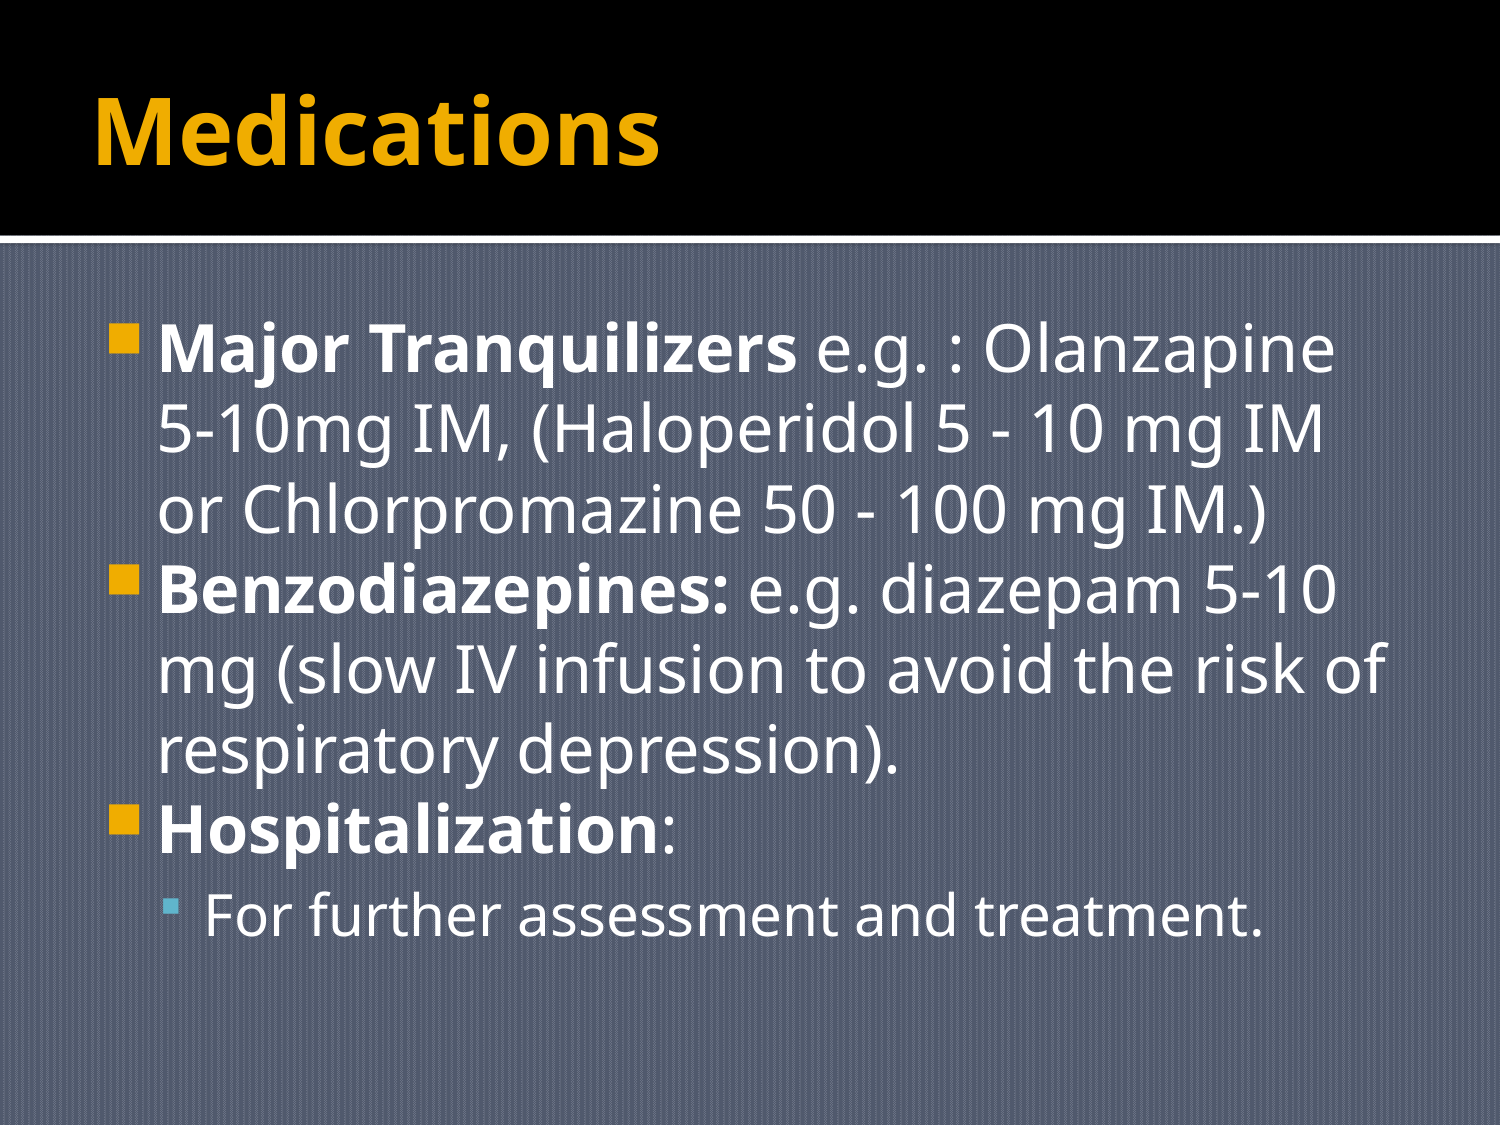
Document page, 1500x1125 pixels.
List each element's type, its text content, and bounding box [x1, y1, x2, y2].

title Medications [75, 25, 1425, 231]
list Major Tranquilizers e.g. : Olanzapine 5-10mg IM, (Haloperidol 5 - 10 mg IM or Chlorpromazine 50 - 100 mg IM.) Benzodiazepines: e.g. diazepam 5-10 mg (slow IV infusion to avoid the risk of respiratory depression). Hospitalization: For further assessment and treatment. [75, 291, 1425, 1050]
